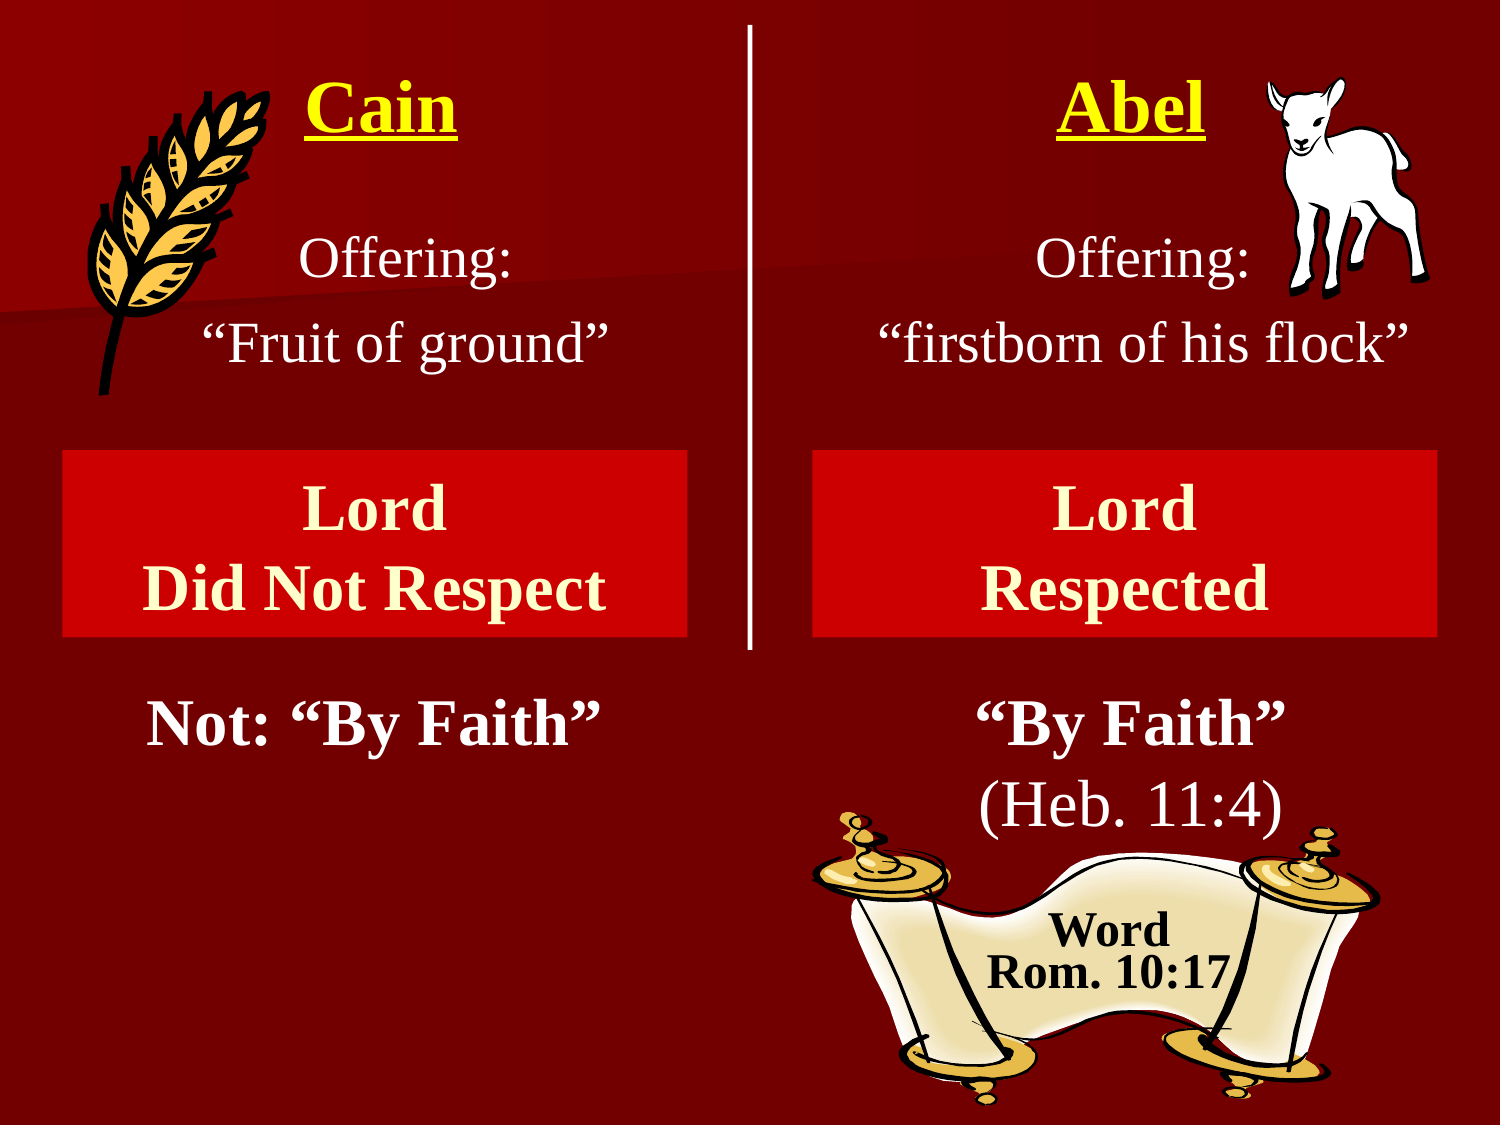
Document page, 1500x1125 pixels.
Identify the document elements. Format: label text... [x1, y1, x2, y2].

text_box Abel [874, 49, 1388, 155]
text_box Offering: “firstborn of his flock” [825, 224, 1463, 381]
text_box Lord Respected [812, 450, 1438, 638]
picture [87, 87, 276, 402]
text_box Offering: “Fruit of ground” [279, 224, 663, 381]
text_box Lord Did Not Respect [62, 450, 688, 638]
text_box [799, 774, 1365, 1125]
text_box “By Faith” (Heb. 11:4) [924, 699, 1338, 773]
text_box Not: “By Faith” [125, 699, 625, 763]
text_box Cain [124, 49, 638, 155]
picture [1262, 74, 1431, 301]
